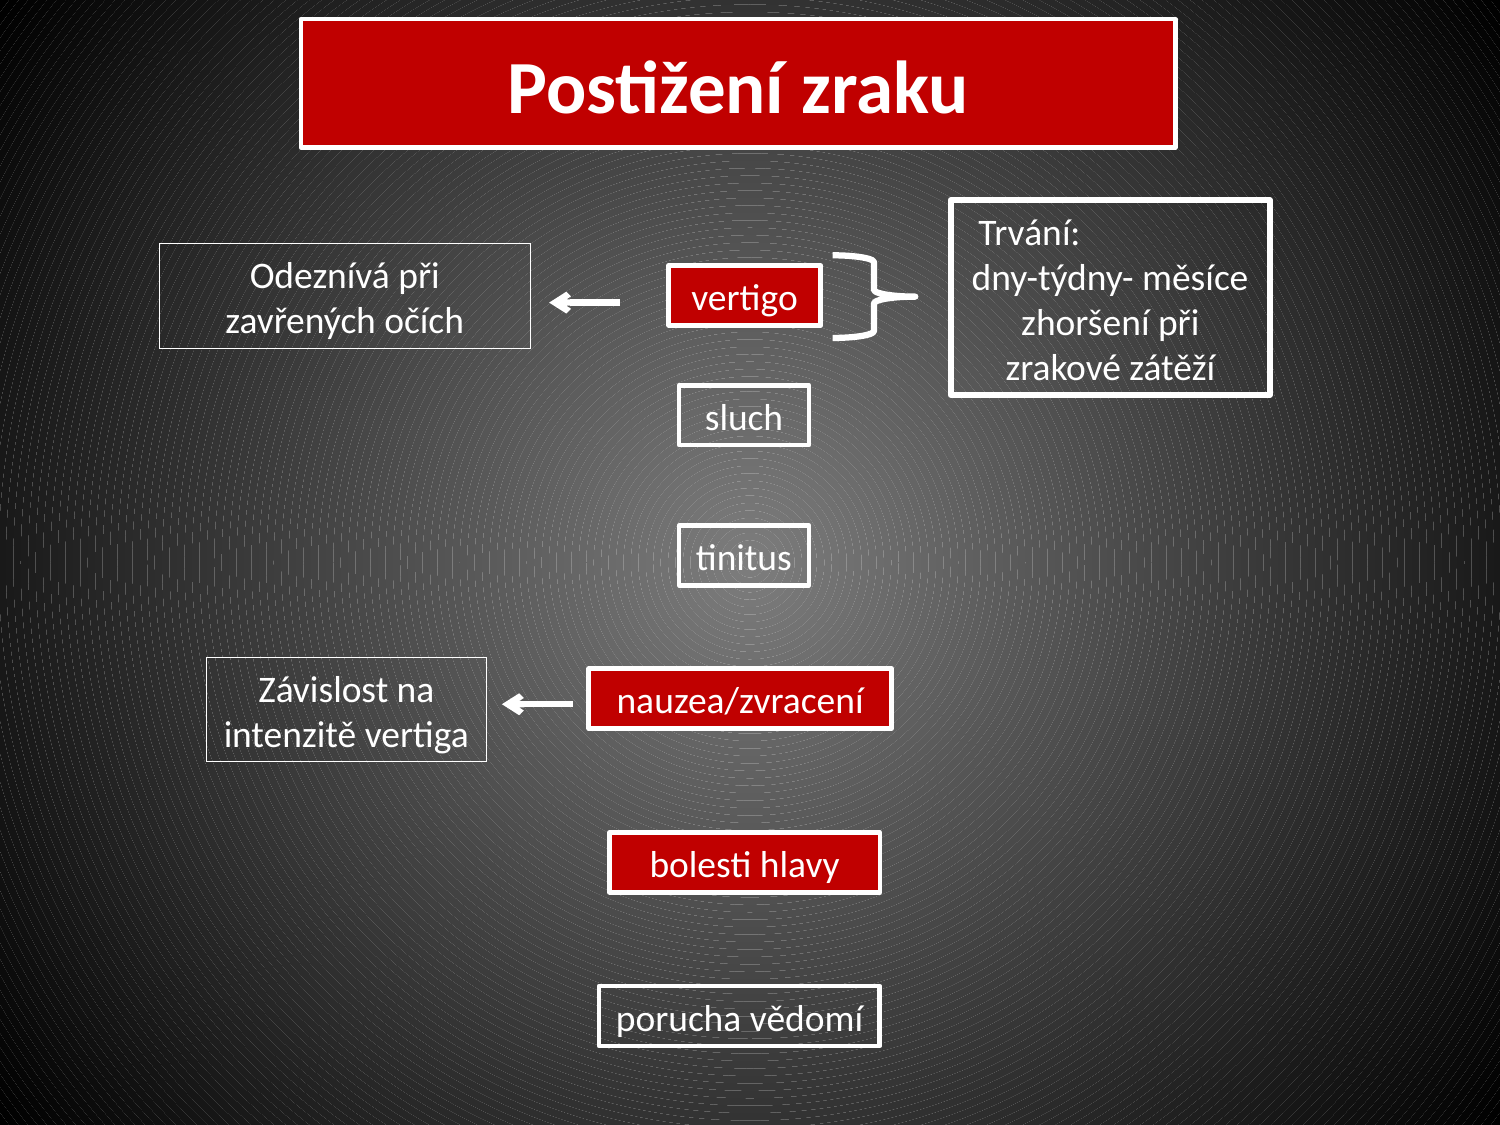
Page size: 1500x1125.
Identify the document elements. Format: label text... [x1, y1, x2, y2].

text_box porucha vědomí [599, 986, 880, 1046]
text_box nauzea/zvracení [588, 668, 892, 729]
text_box Odeznívá při zavřených očích [159, 243, 531, 349]
text_box Trvání: dny-týdny- měsíce zhoršení při zrakové zátěží [950, 200, 1270, 395]
title Postižení zraku [301, 19, 1176, 148]
text_box vertigo [668, 265, 821, 326]
text_box bolesti hlavy [609, 832, 880, 893]
text_box Závislost na intenzitě vertiga [206, 657, 487, 762]
text_box sluch [679, 385, 809, 445]
text_box tinitus [679, 525, 809, 586]
text_box [832, 254, 917, 339]
